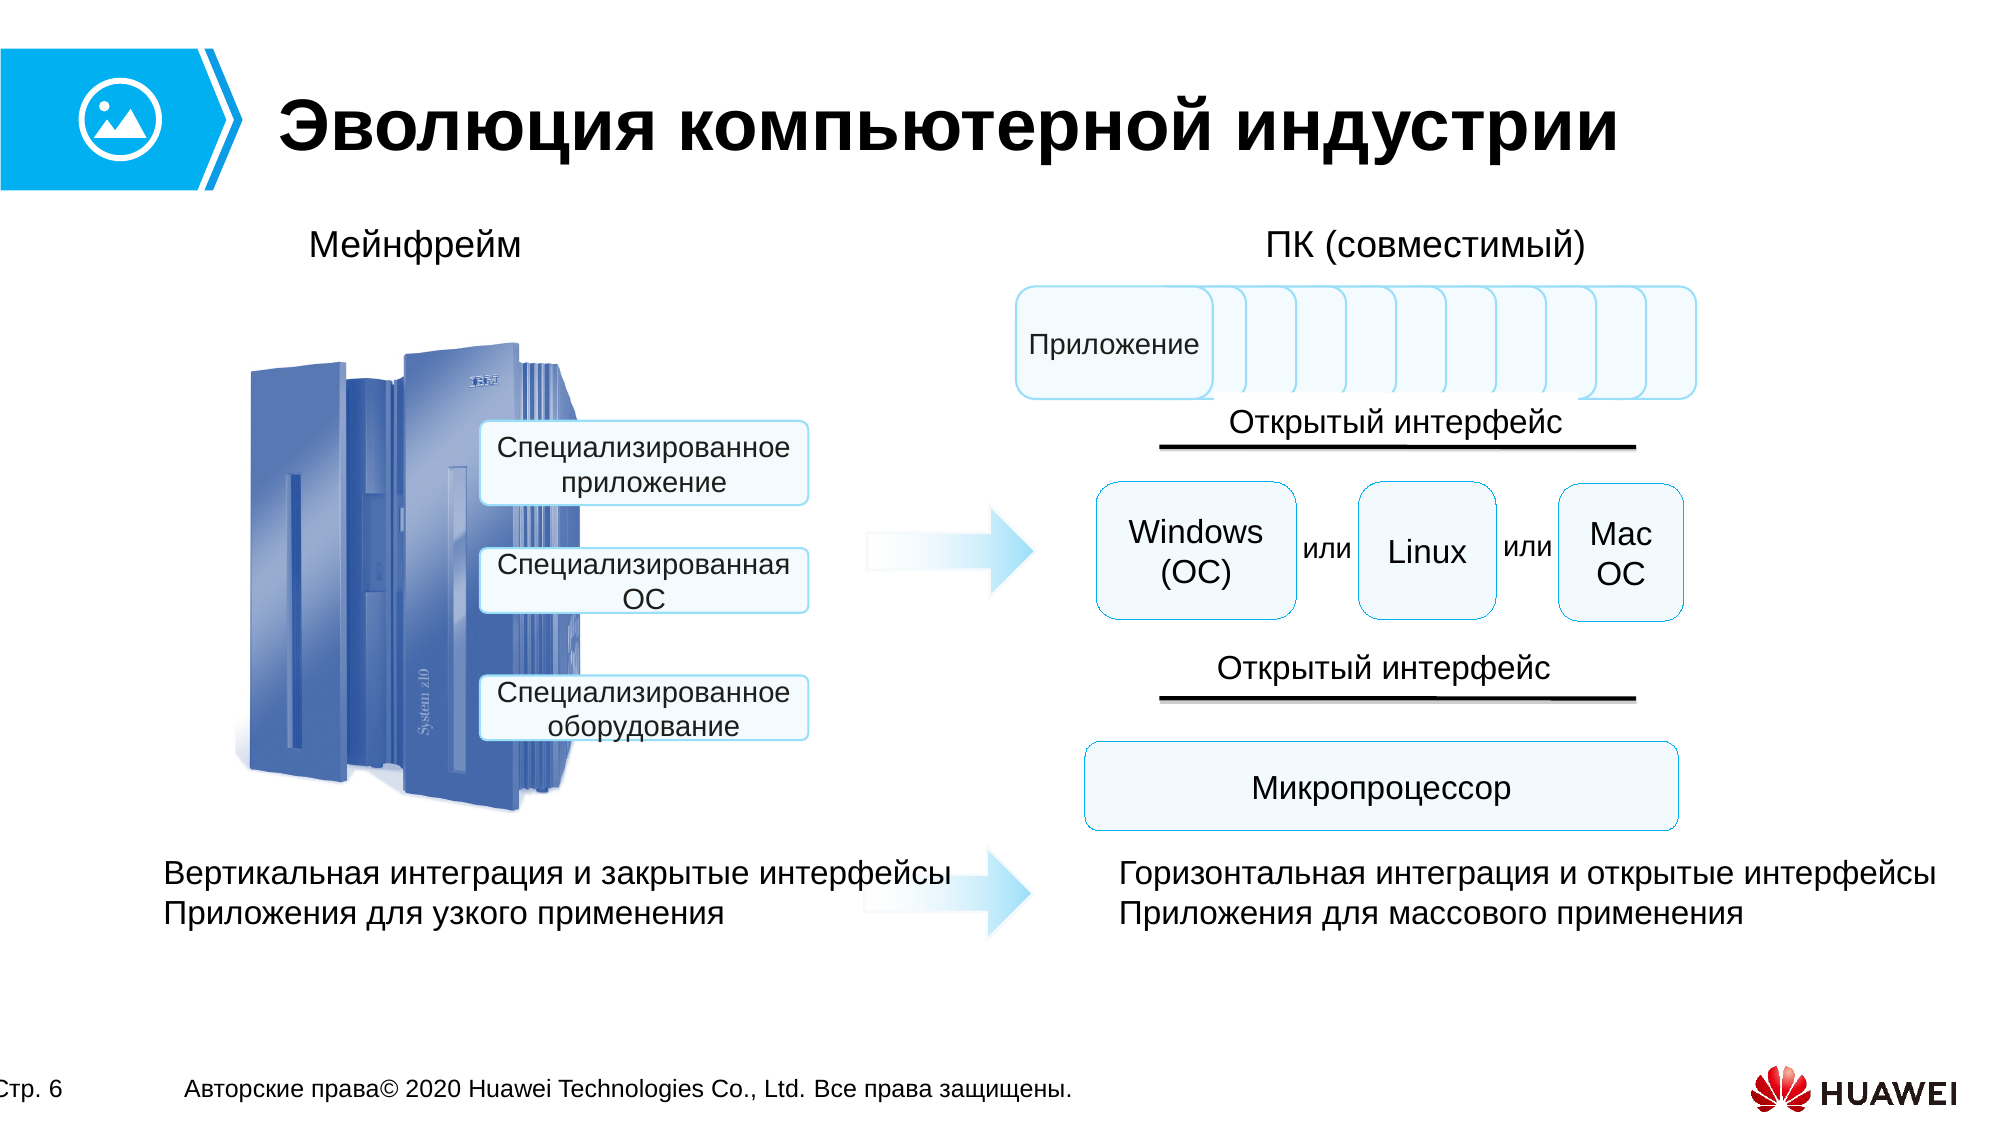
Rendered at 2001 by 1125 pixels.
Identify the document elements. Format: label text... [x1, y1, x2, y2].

text_box или [1488, 520, 1568, 571]
text_box Windows (ОС) [1096, 481, 1297, 620]
text_box Микропроцессор [1084, 741, 1679, 831]
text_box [1159, 392, 1637, 448]
picture [235, 335, 598, 813]
text_box Mac ОС [1558, 483, 1684, 622]
title Эволюция компьютерной индустрии [261, 73, 1875, 180]
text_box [1015, 286, 1697, 399]
text_box Мейнфрейм [293, 212, 537, 272]
text_box [866, 502, 1038, 600]
text_box Специализированная ОС [598, 548, 809, 613]
picture [1751, 1066, 1956, 1112]
text_box [969, 844, 1035, 943]
text_box Специализированное приложение [598, 420, 809, 506]
text_box Горизонтальная интеграция и открытые интерфейсы Приложения для массового применения [1104, 843, 1953, 939]
text_box ПК (совместимый) [1250, 212, 1602, 272]
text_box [1159, 638, 1637, 699]
text_box Специализированное оборудование [598, 675, 809, 741]
text_box Linux [1358, 481, 1497, 620]
text_box или [1287, 521, 1367, 572]
text_box Вертикальная интеграция и закрытые интерфейсы Приложения для узкого применения [148, 843, 969, 939]
